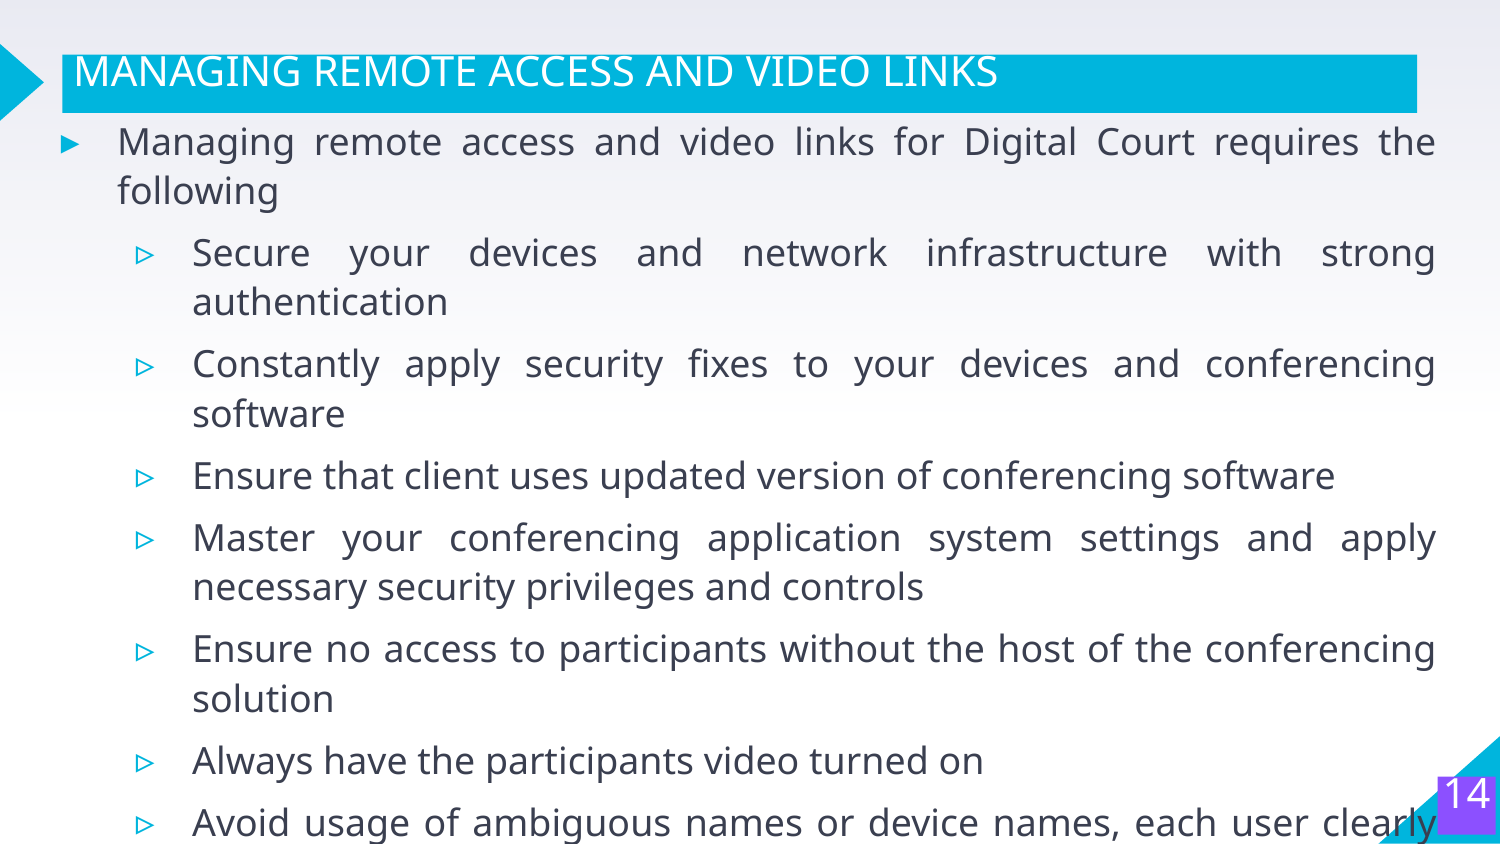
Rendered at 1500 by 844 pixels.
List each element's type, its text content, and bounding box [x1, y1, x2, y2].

list Managing remote access and video links for Digital Court requires the following Secure your devices and network infrastructure with strong authentication Constantly apply security fixes to your devices and conferencing software Ensure that client uses updated version of conferencing software Master your conferencing application system settings and apply necessary security privileges and controls Ensure no access to participants without the host of the conferencing solution Always have the participants video turned on Avoid usage of ambiguous names or device names, each user clearly identified Do not use static meeting id, the link must be unique for all sessions Use Password / Passcode for all sessions [42, 112, 1438, 806]
title MANAGING REMOTE ACCESS AND VIDEO LINKS [62, 54, 1418, 112]
text_box 14 [1437, 776, 1496, 835]
